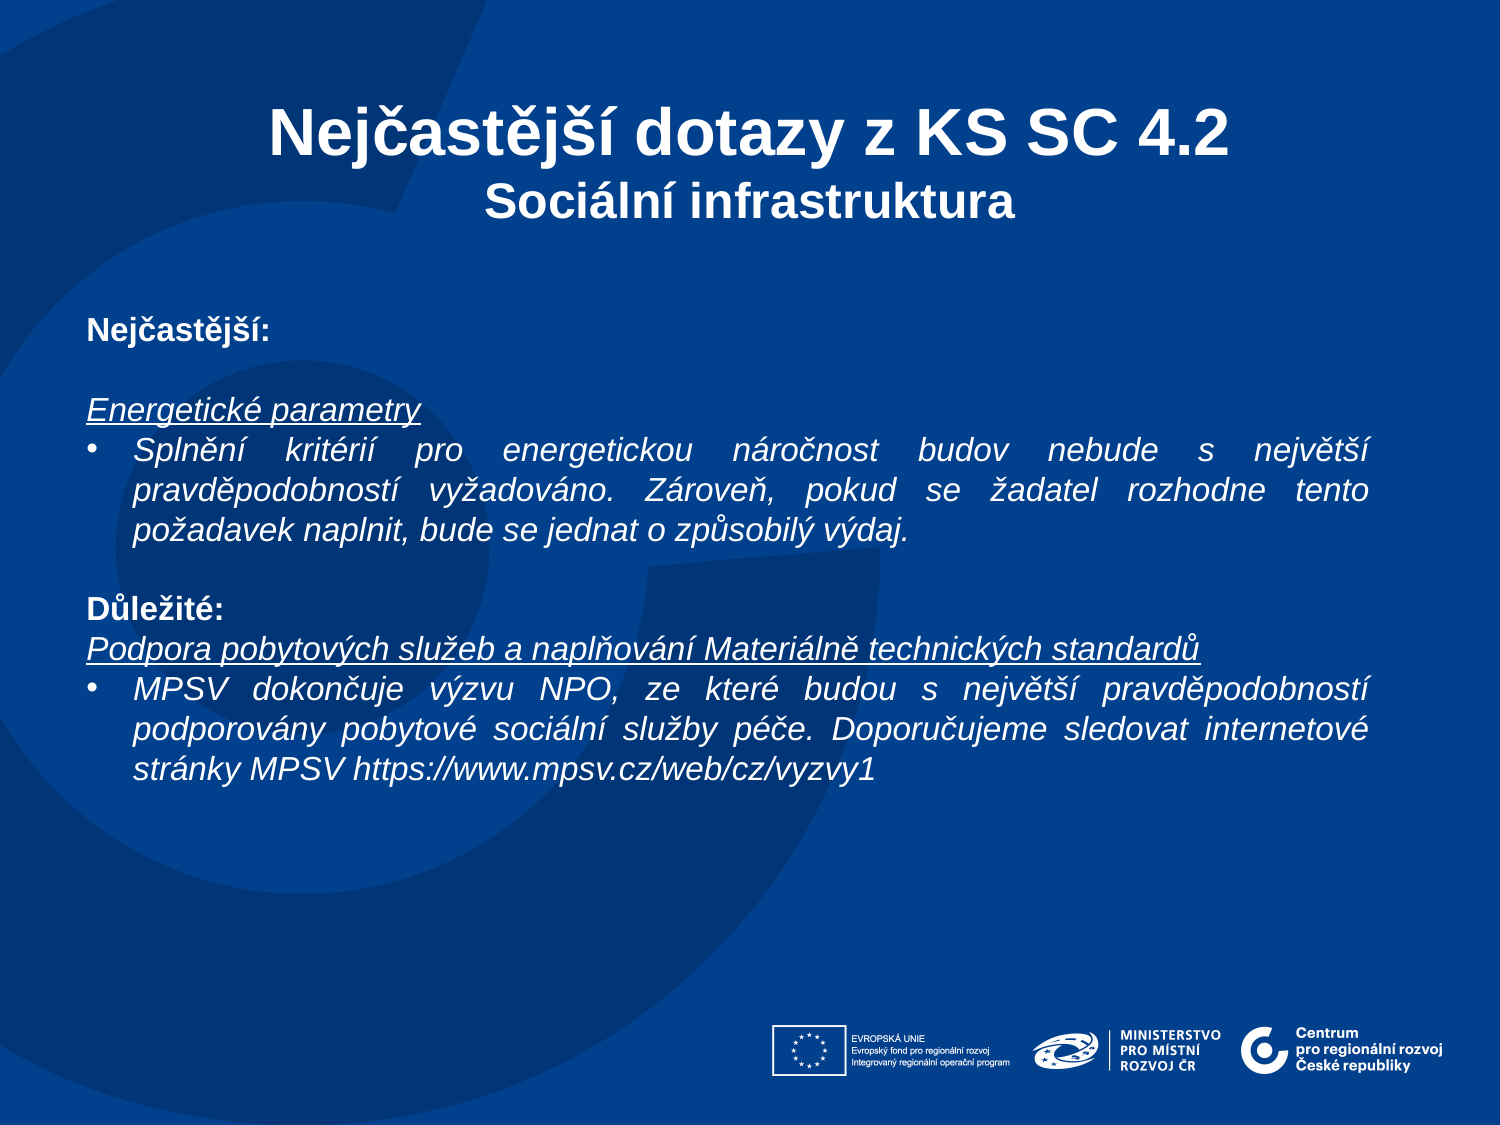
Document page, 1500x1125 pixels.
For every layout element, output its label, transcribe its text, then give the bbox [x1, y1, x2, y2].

picture [0, 0, 1500, 1125]
text_box Nejčastější dotazy z KS SC 4.2 Sociální infrastruktura [82, 81, 1418, 237]
text_box Nejčastější: Energetické parametry Splnění kritérií pro energetickou náročnost budov nebude s největší pravděpodobností vyžadováno. Zároveň, pokud se žadatel rozhodne tento požadavek naplnit, bude se jednat o způsobilý výdaj. Důležité: Podpora pobytových služeb a naplňování Materiálně technických standardů MPSV dokončuje výzvu NPO, ze které budou s největší pravděpodobností podporovány pobytové sociální služby péče. Doporučujeme sledovat internetové stránky MPSV https://www.mpsv.cz/web/cz/vyzvy1 [71, 260, 1386, 875]
